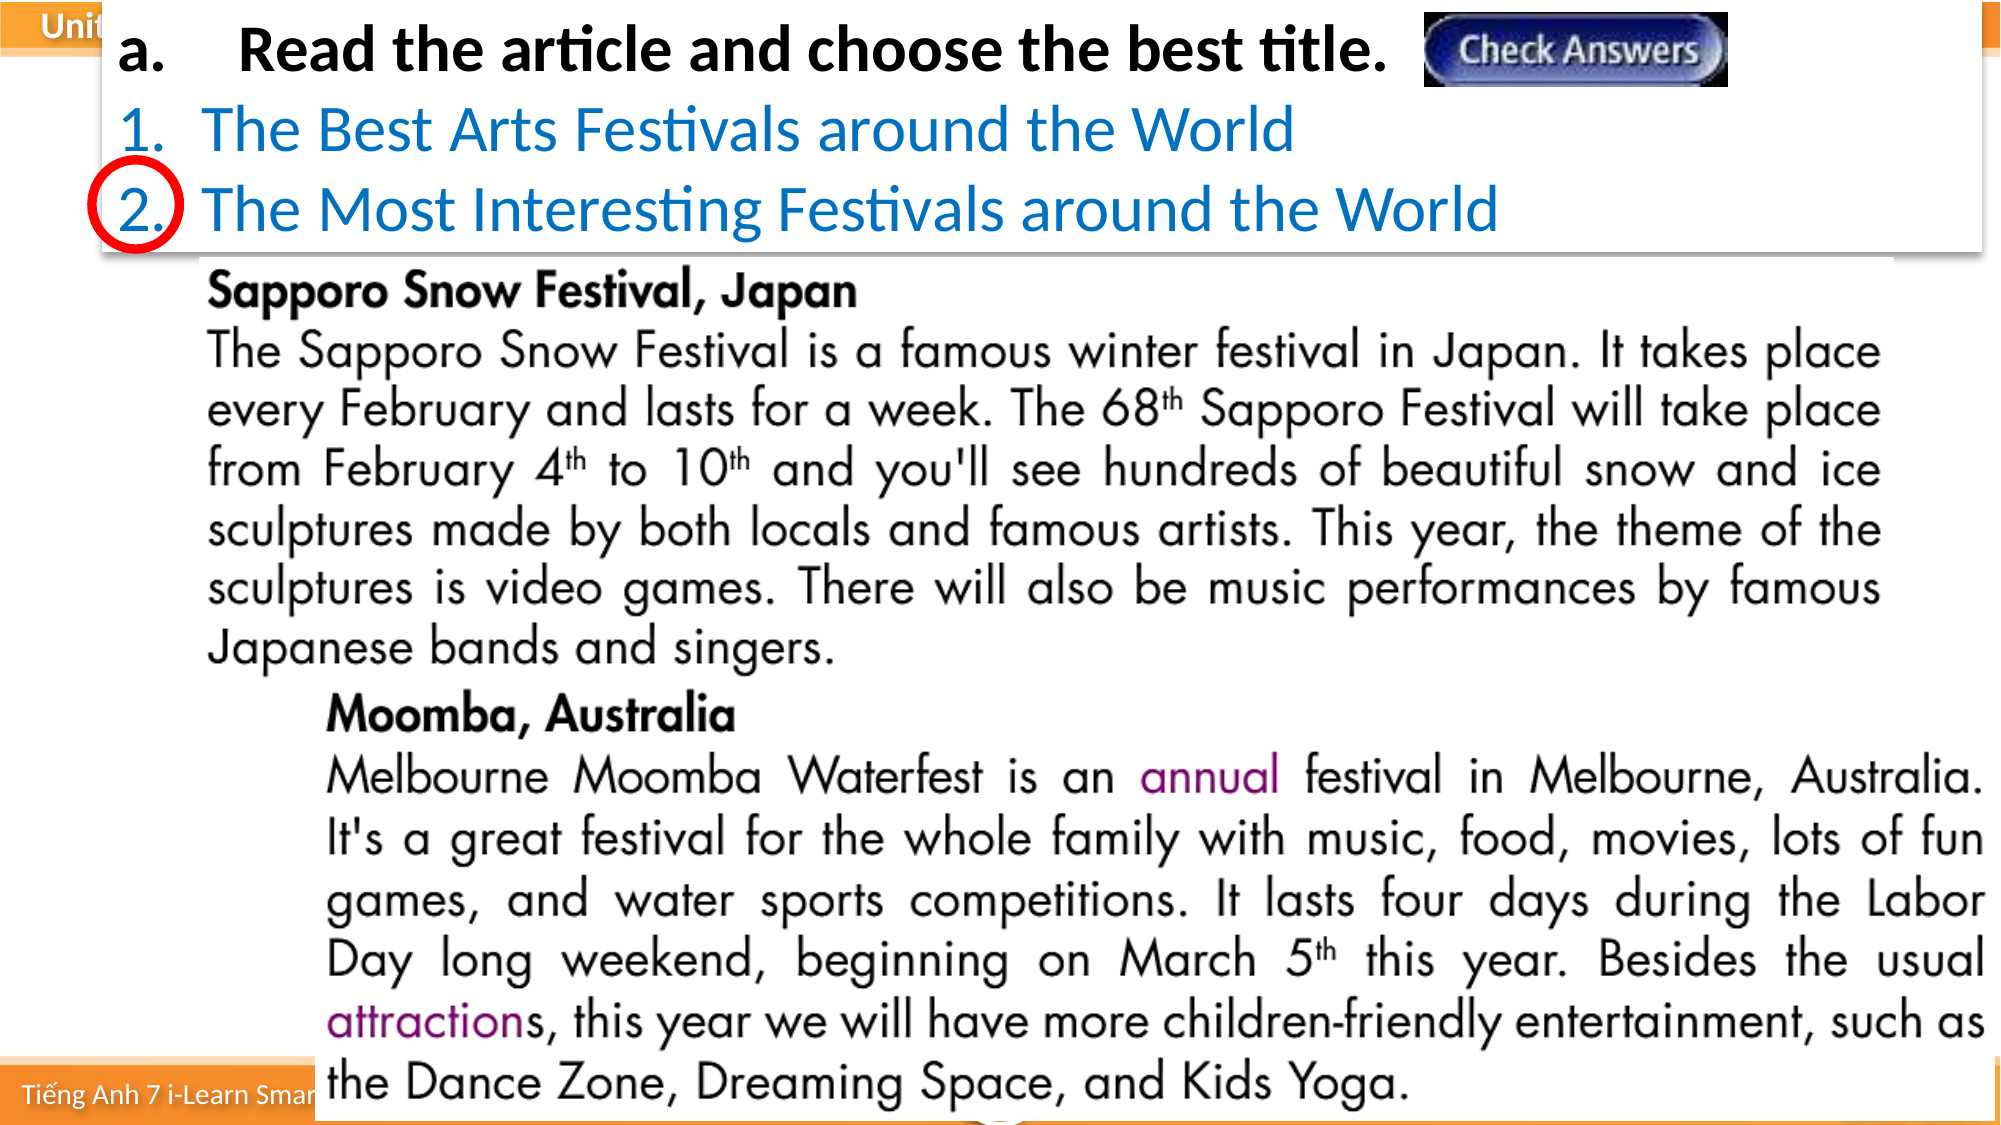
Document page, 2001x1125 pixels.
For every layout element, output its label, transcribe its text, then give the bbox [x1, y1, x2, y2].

picture [0, 2, 2001, 1125]
text_box [89, 157, 182, 252]
text_box Read the article and choose the best title. The Best Arts Festivals around the World The Most Interesting Festivals around the World [102, 0, 1982, 252]
picture [1424, 12, 1728, 87]
